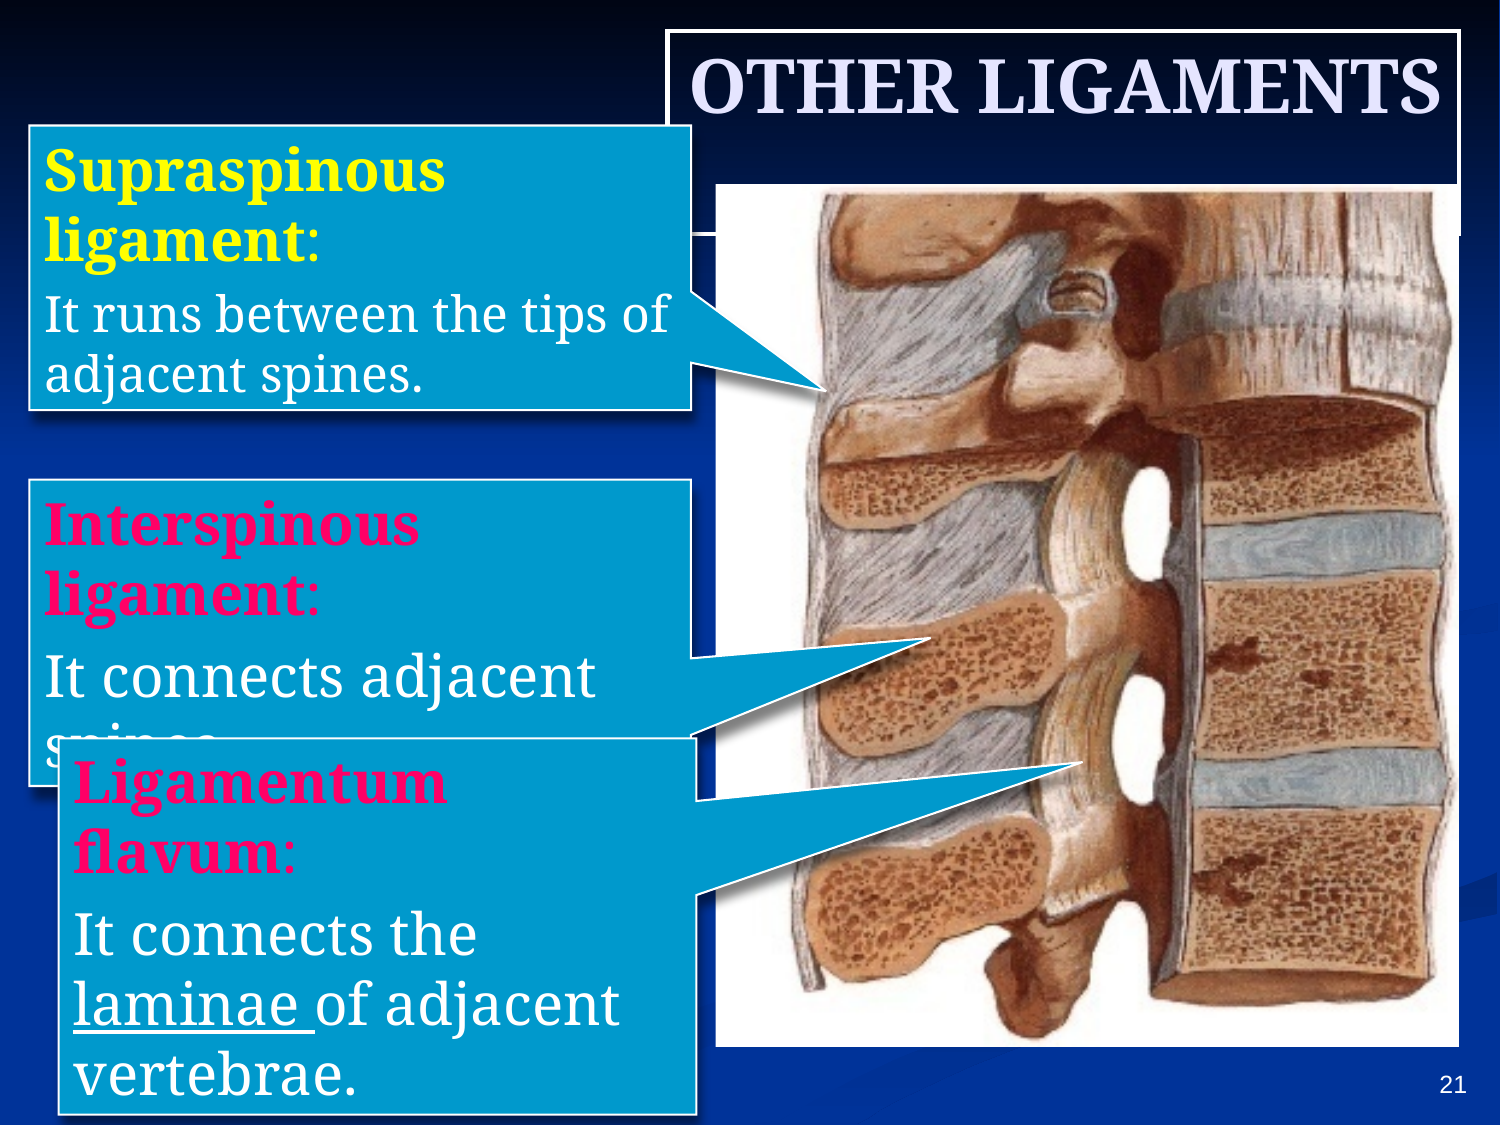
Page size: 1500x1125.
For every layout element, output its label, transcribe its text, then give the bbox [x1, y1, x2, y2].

slide_number 21 [1421, 1060, 1483, 1107]
text_box Supraspinous ligament: It runs between the tips of adjacent spines. [29, 125, 710, 411]
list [715, 184, 1460, 1048]
text_box Ligamentum flavum: It connects the laminae of adjacent vertebrae. [58, 738, 710, 1115]
text_box Interspinous ligament: It connects adjacent spines. [29, 479, 710, 787]
title OTHER LIGAMENTS [666, 30, 1460, 235]
